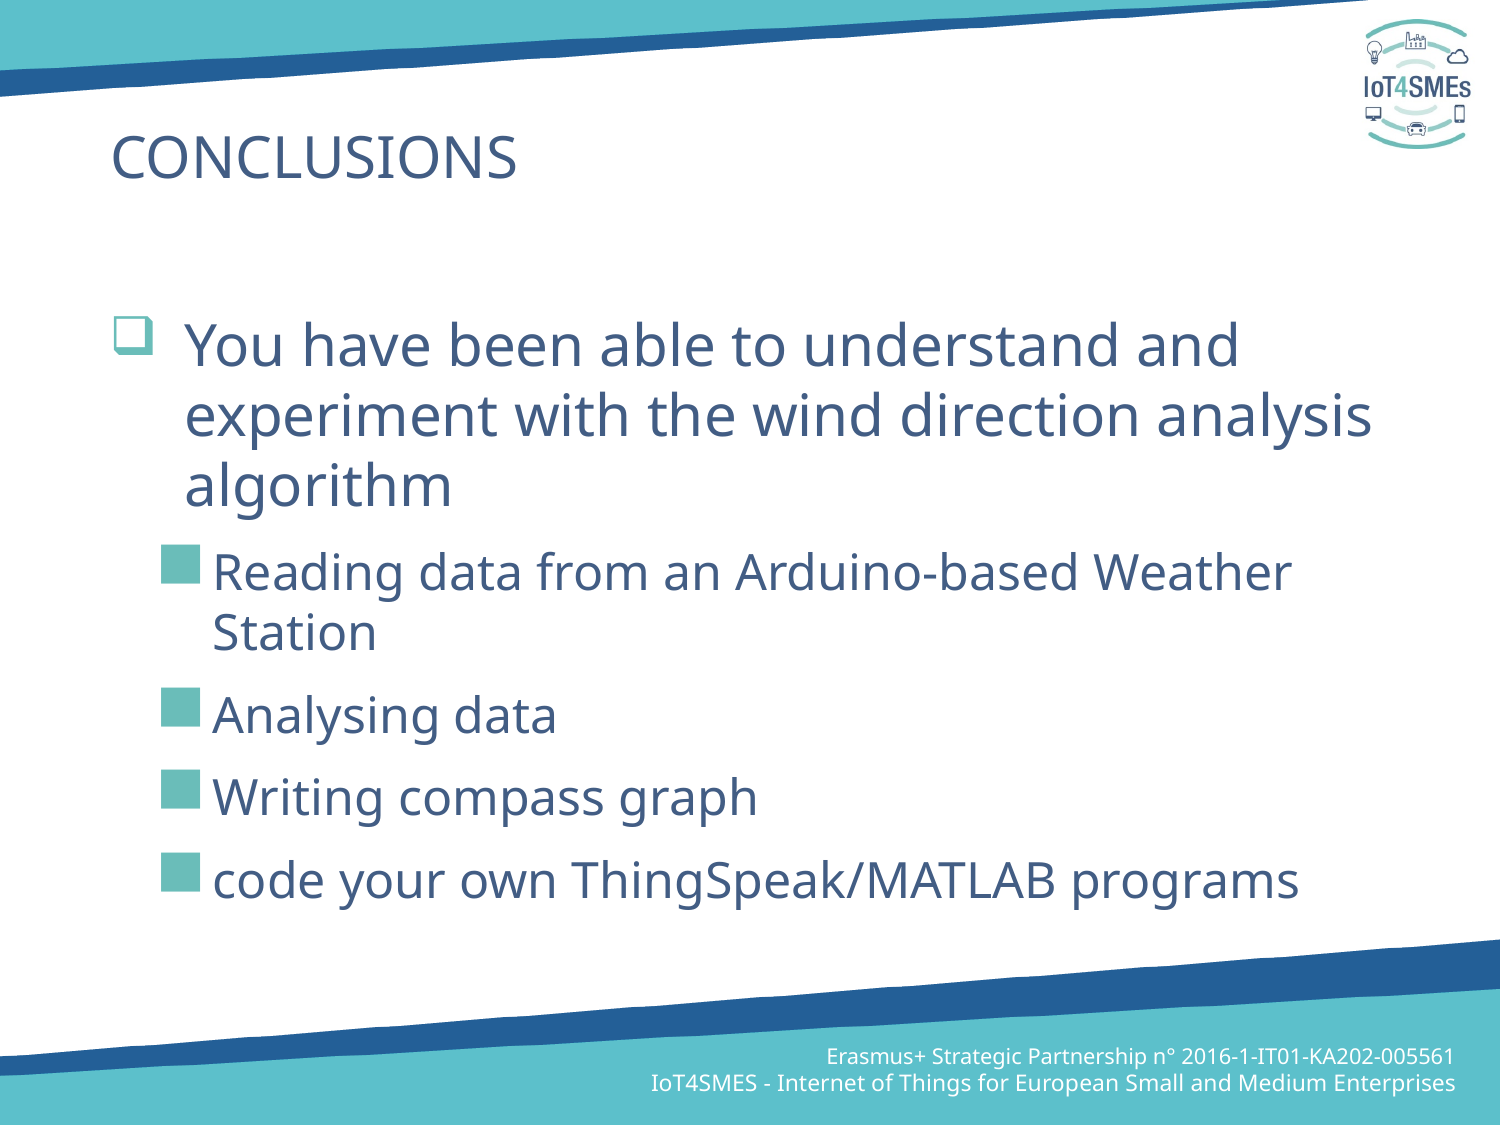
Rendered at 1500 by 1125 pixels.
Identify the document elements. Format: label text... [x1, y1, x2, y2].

footer Erasmus+ Strategic Partnership n° 2016-1-IT01-KA202-005561 IoT4SMES - Internet of Things for European Small and Medium Enterprises [501, 1035, 1472, 1095]
title conclusions [95, 112, 1400, 220]
list You have been able to understand and experiment with the wind direction analysis algorithm Reading data from an Arduino-based Weather Station Analysing data Writing compass graph code your own ThingSpeak/MATLAB programs [94, 255, 1406, 962]
picture [0, 0, 1500, 1125]
